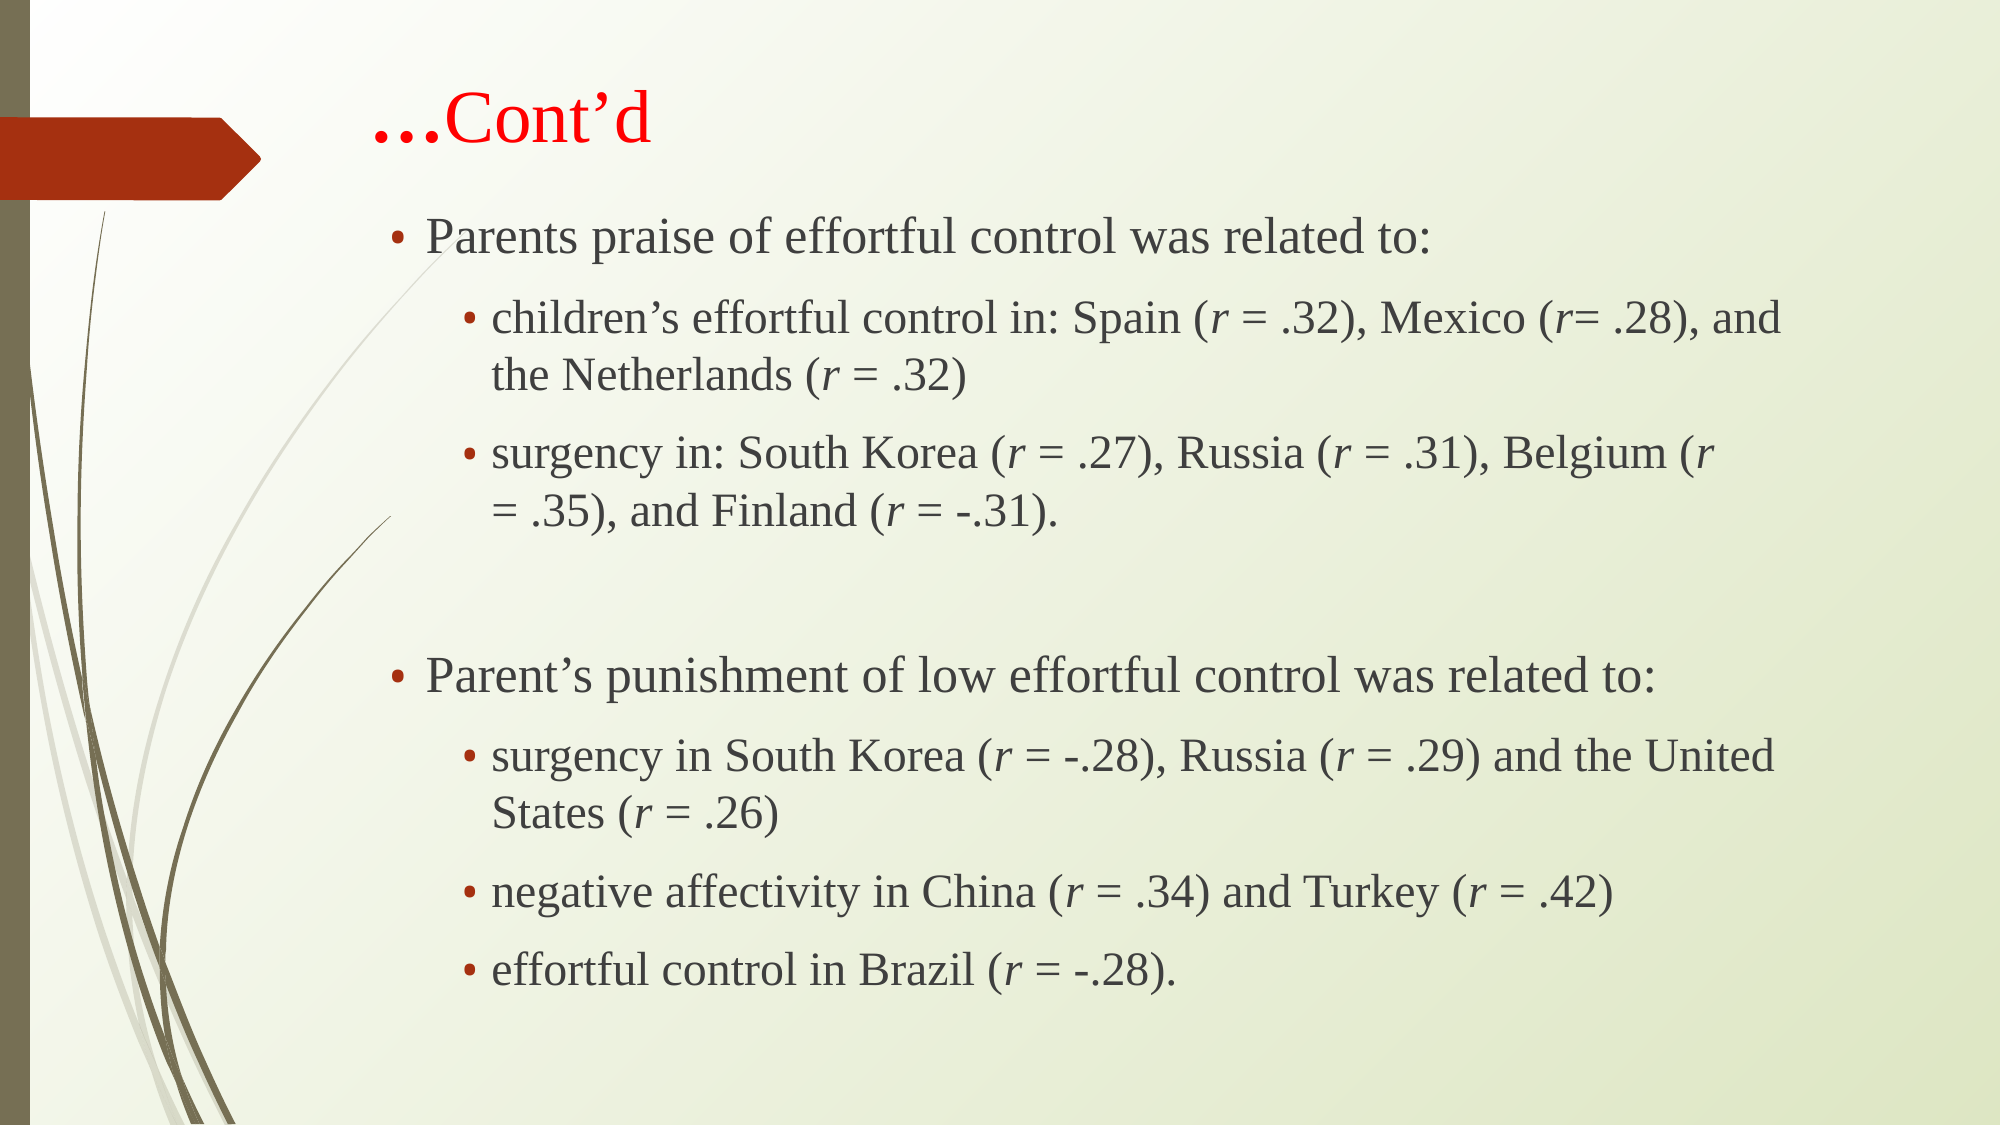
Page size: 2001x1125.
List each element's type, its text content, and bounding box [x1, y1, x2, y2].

list Parents praise of effortful control was related to: children’s effortful control in: Spain (r = .32), Mexico (r= .28), and the Netherlands (r = .32) surgency in: South Korea (r = .27), Russia (r = .31), Belgium (r = .35), and Finland (r = -.31). Parent’s punishment of low effortful control was related to: surgency in South Korea (r = -.28), Russia (r = .29) and the United States (r = .26) negative affectivity in China (r = .34) and Turkey (r = .42) effortful control in Brazil (r = -.28). [354, 186, 1817, 1058]
title …Cont’d [354, 52, 1817, 148]
